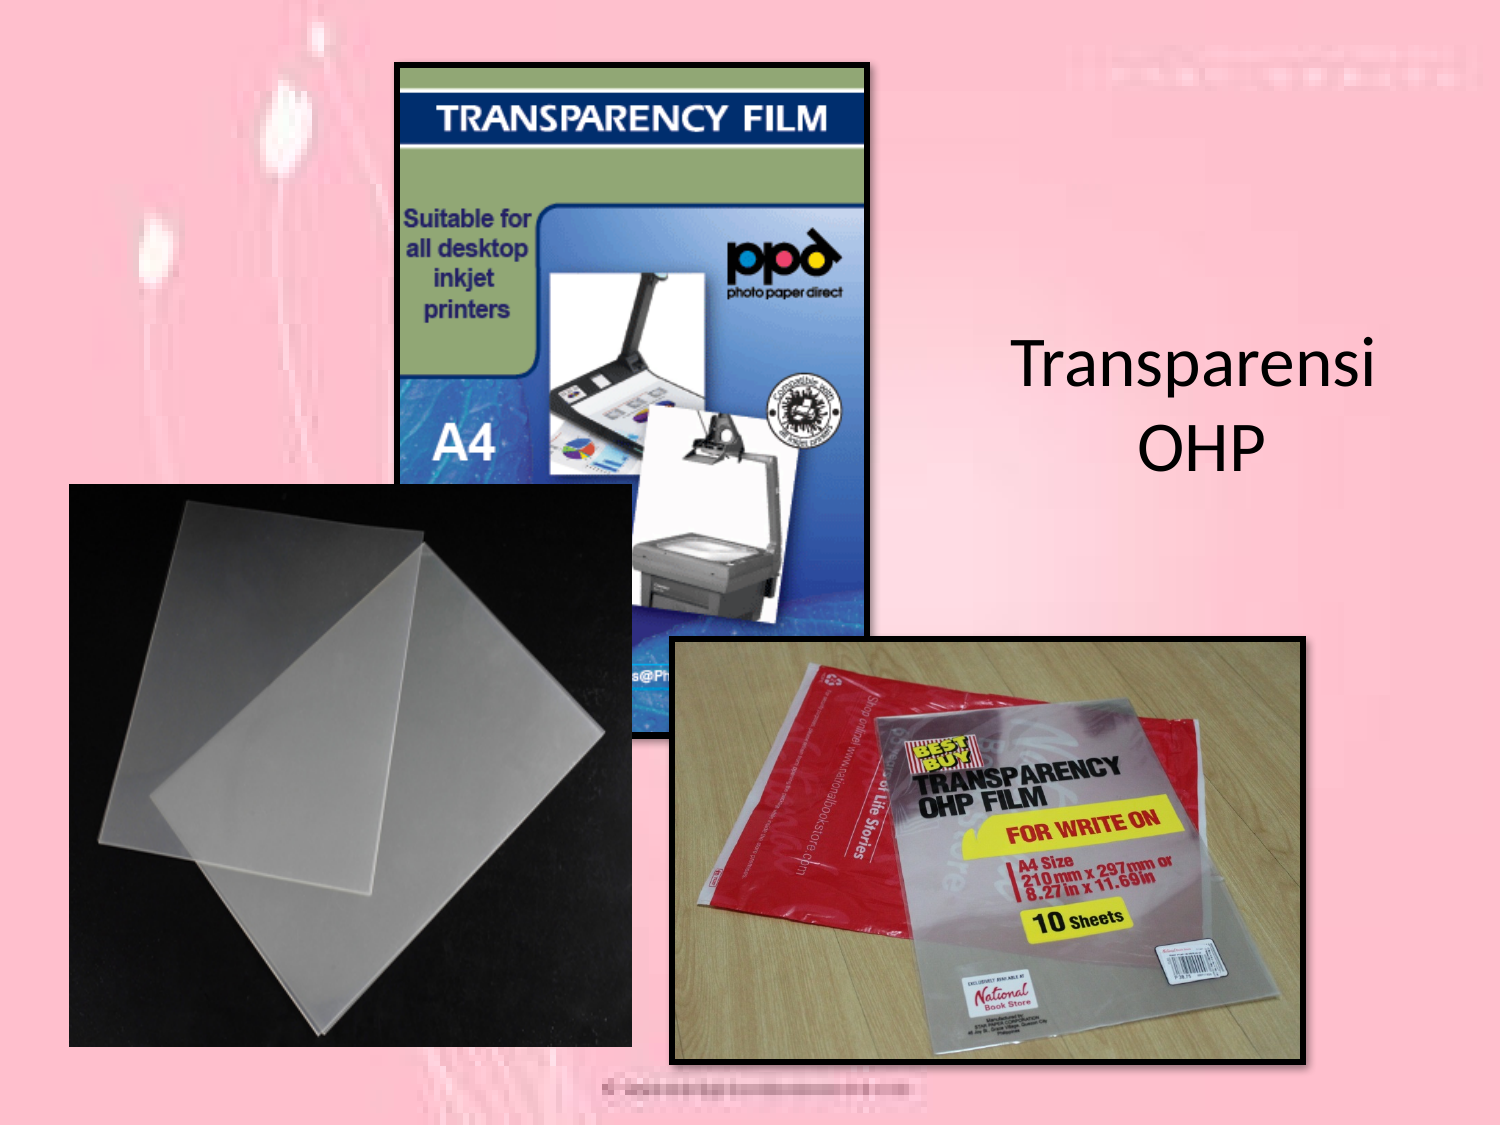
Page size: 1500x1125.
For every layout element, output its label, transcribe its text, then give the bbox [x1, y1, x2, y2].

title Transparensi OHP [924, 306, 1463, 494]
picture [0, 0, 1500, 1125]
